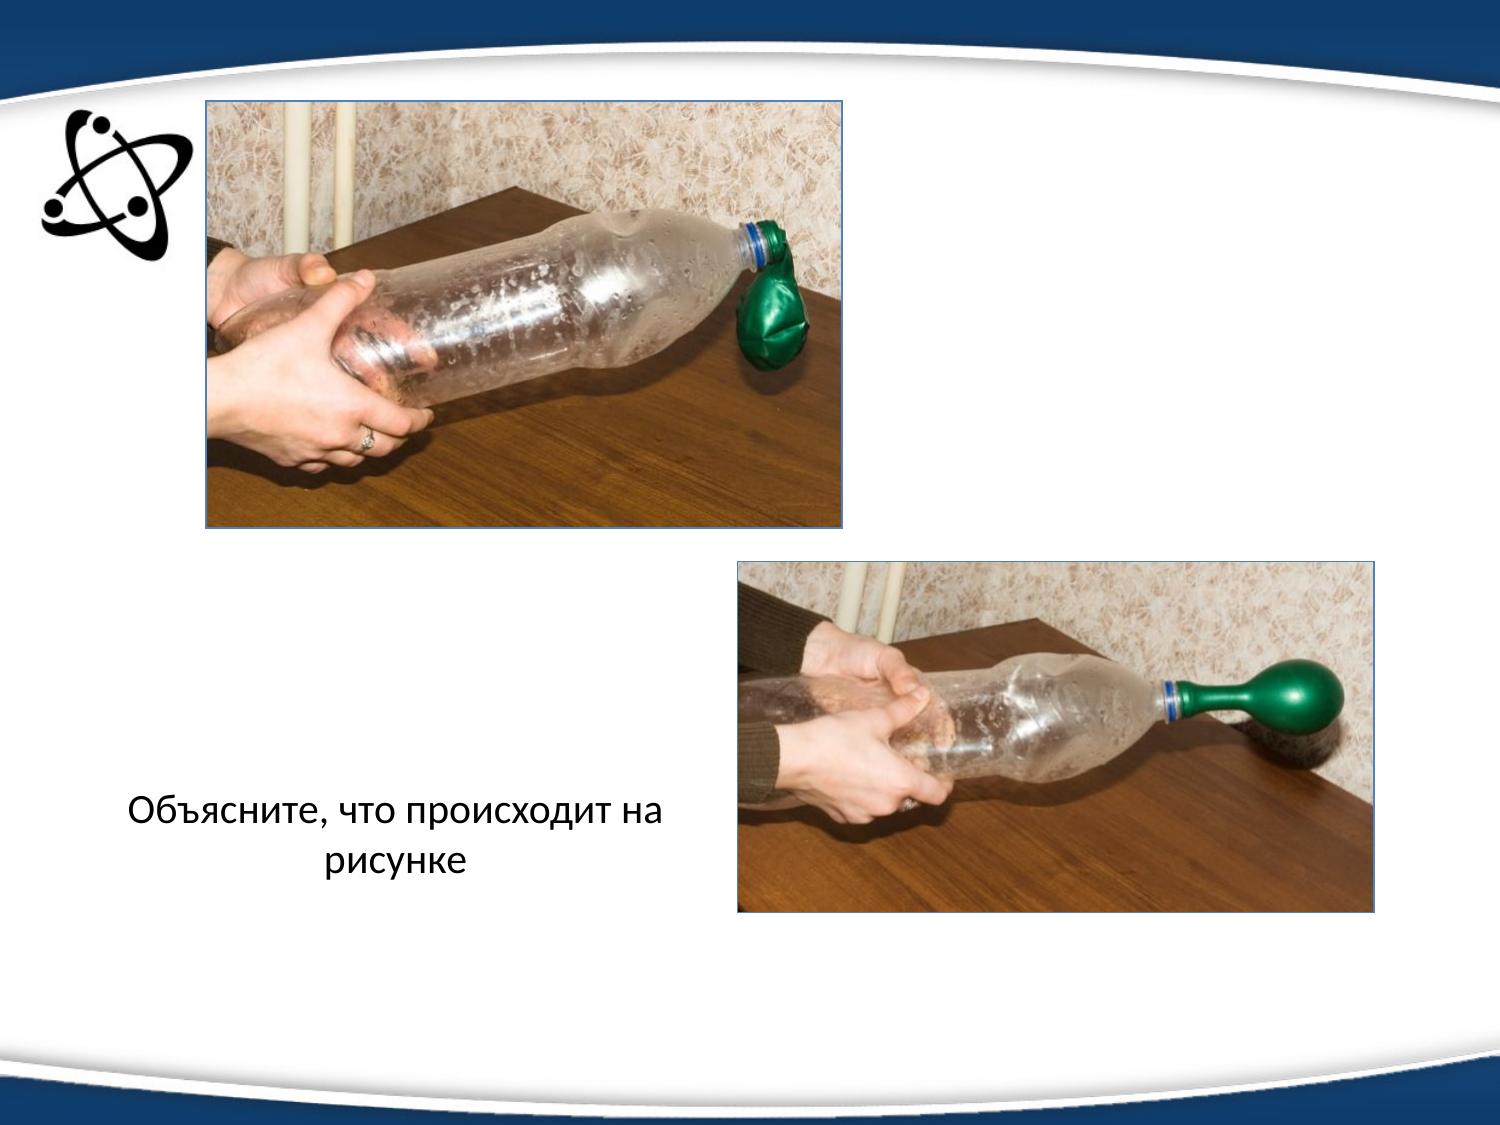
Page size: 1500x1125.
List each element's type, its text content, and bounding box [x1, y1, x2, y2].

text_box Объясните, что происходит на рисунке [100, 774, 691, 890]
picture [0, 0, 1500, 1125]
